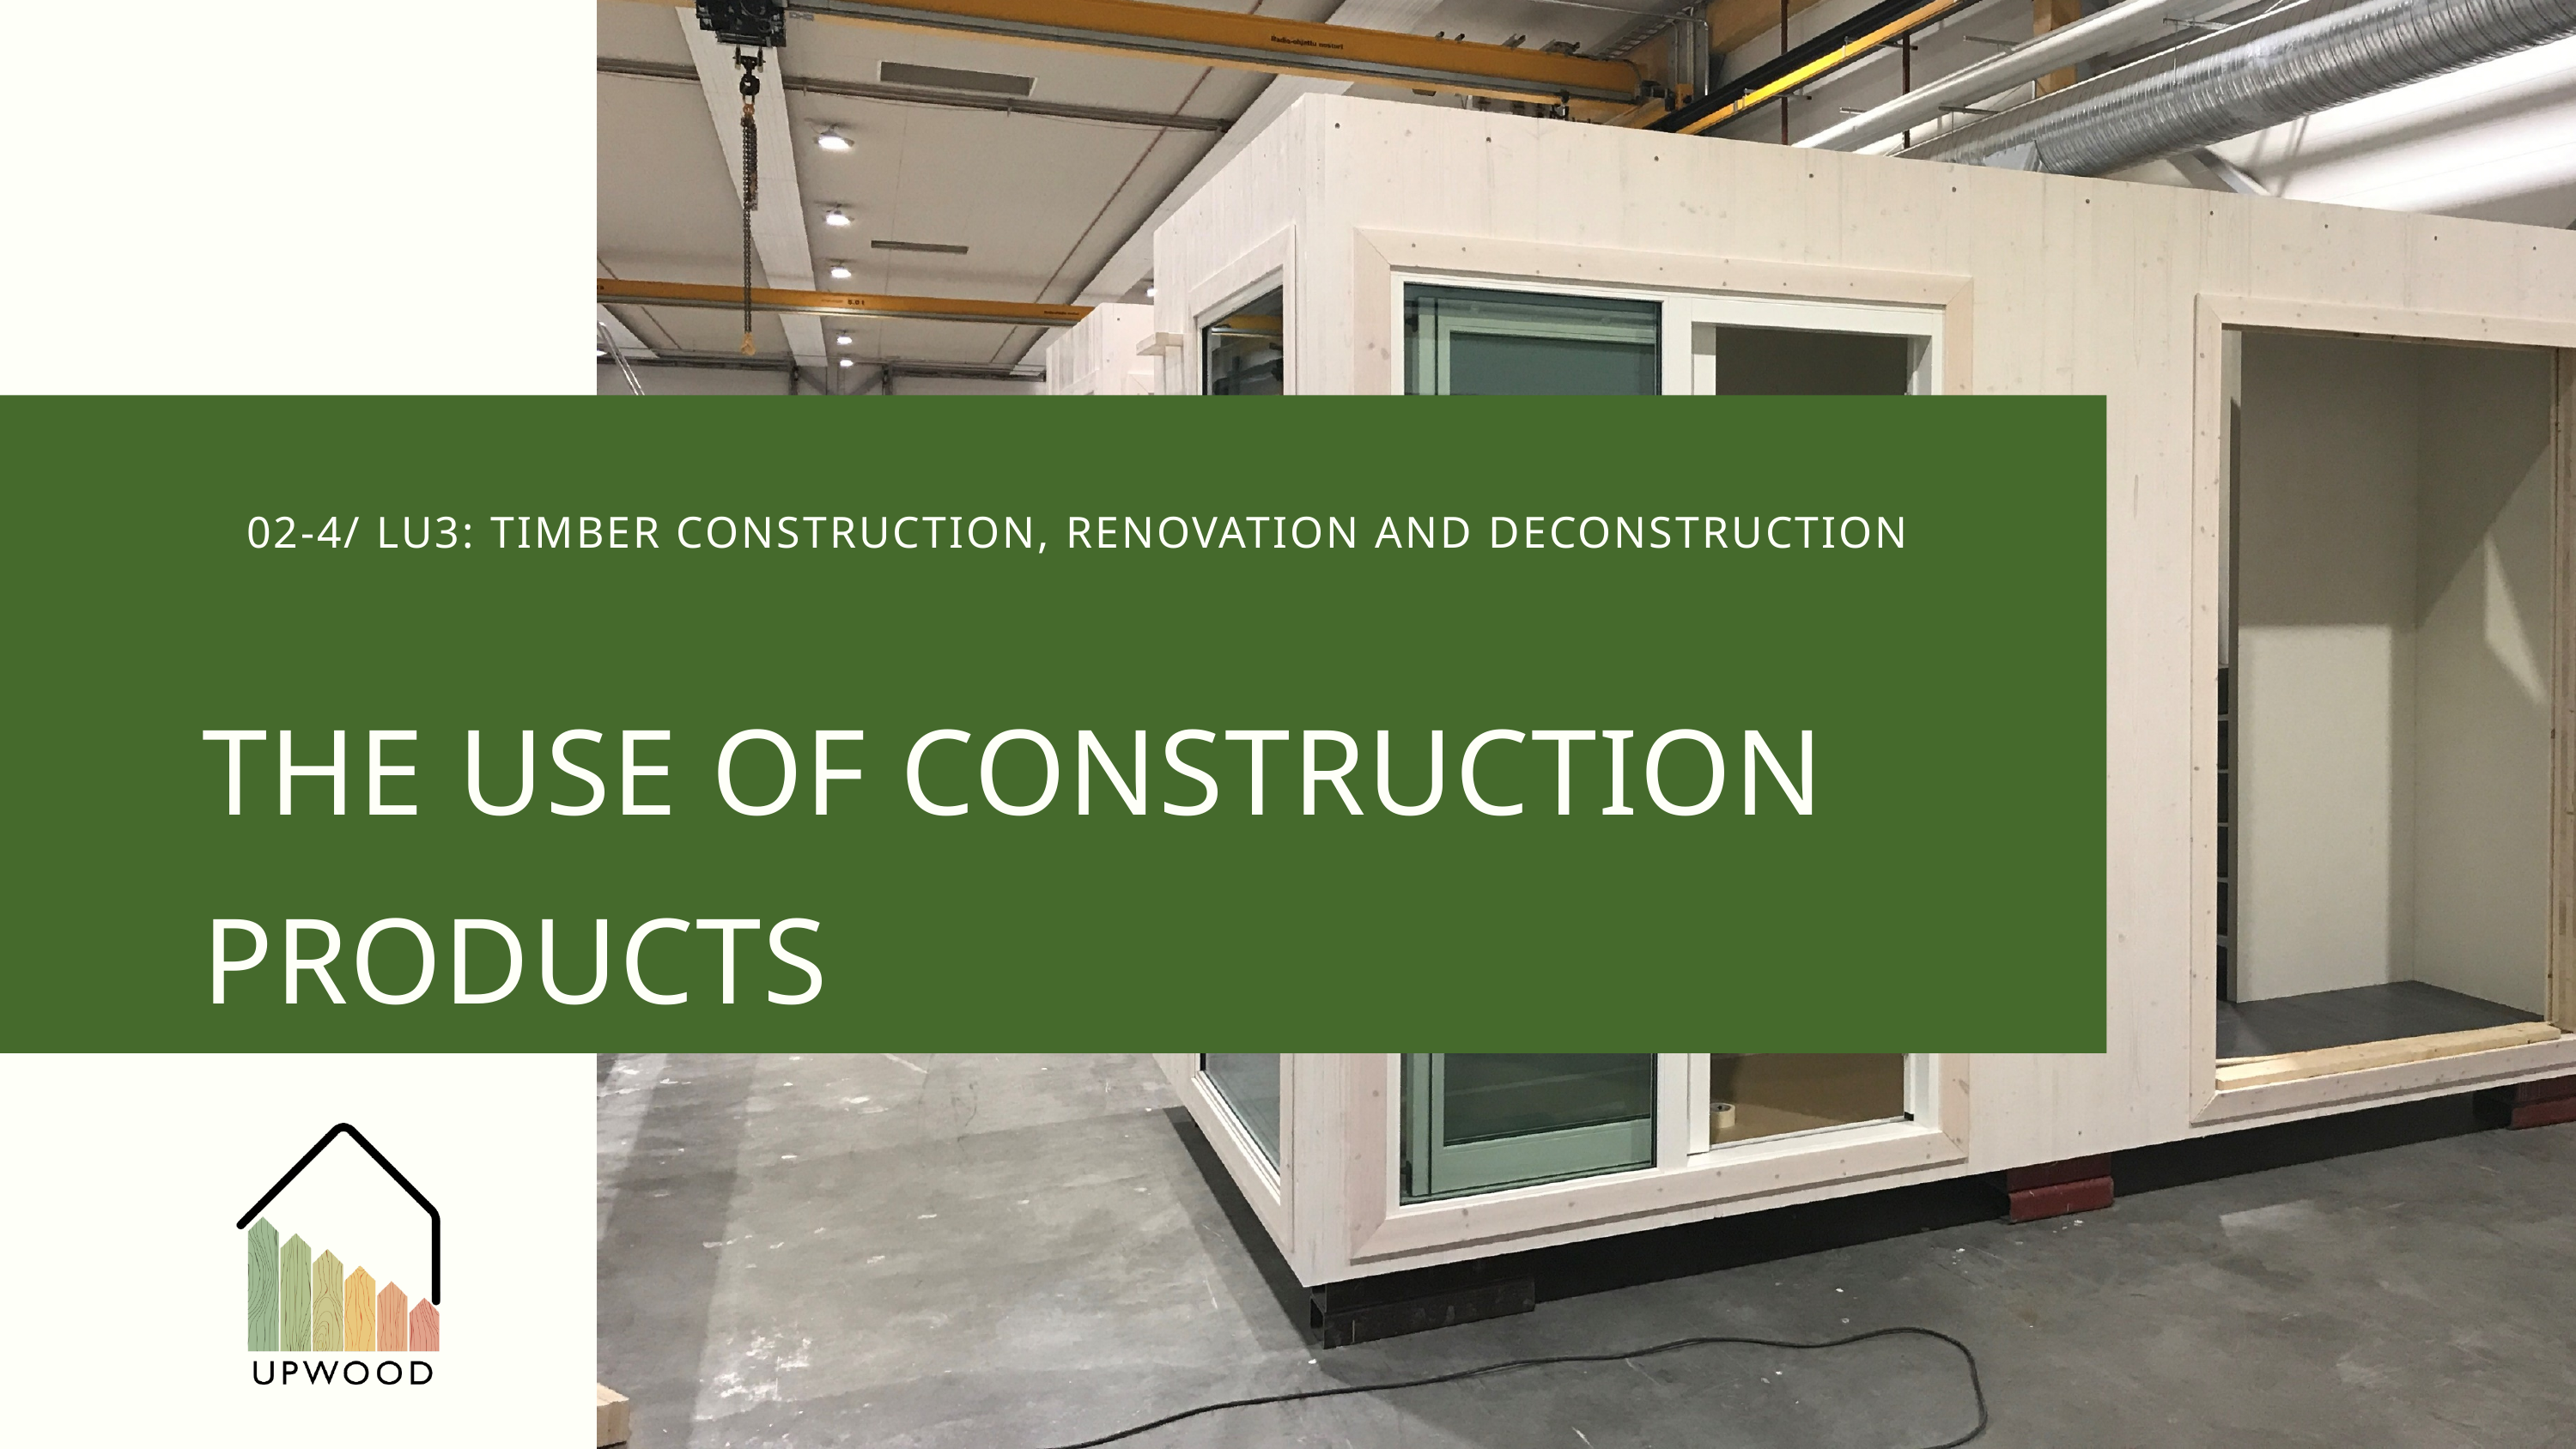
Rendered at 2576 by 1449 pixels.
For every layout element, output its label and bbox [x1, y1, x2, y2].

picture [235, 1123, 440, 1385]
picture [596, 0, 2576, 1449]
text_box [0, 395, 2107, 1054]
